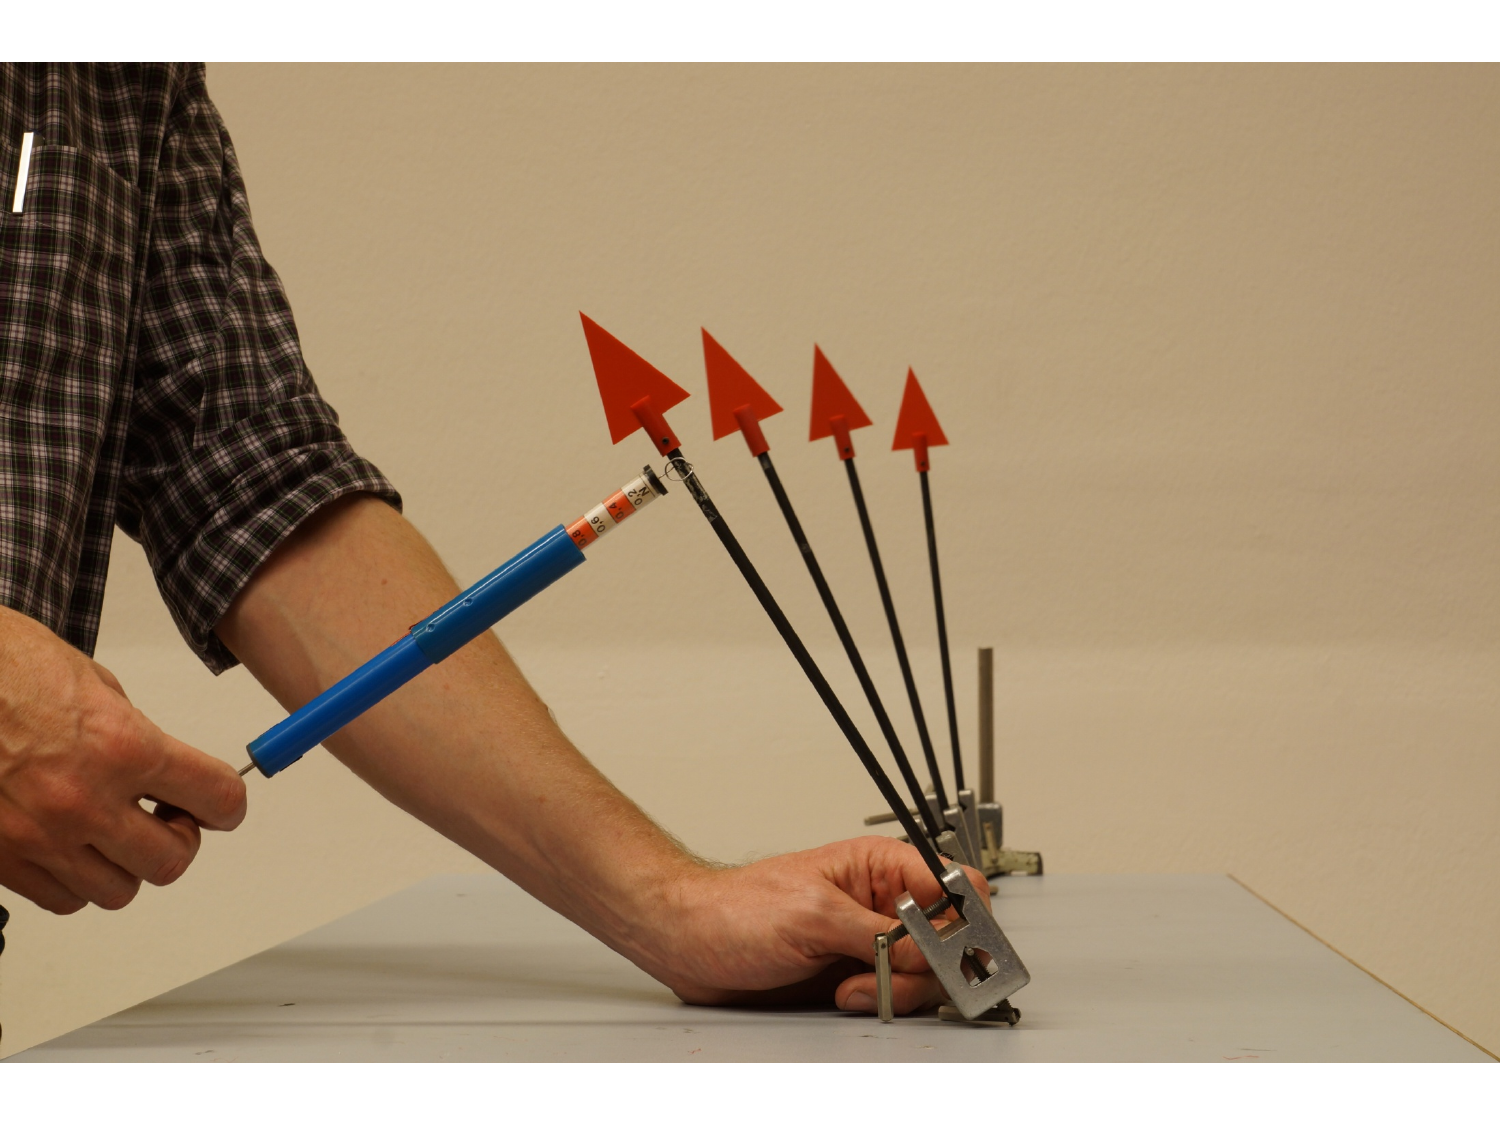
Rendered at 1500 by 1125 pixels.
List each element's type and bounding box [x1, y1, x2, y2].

picture [0, 62, 1500, 1063]
